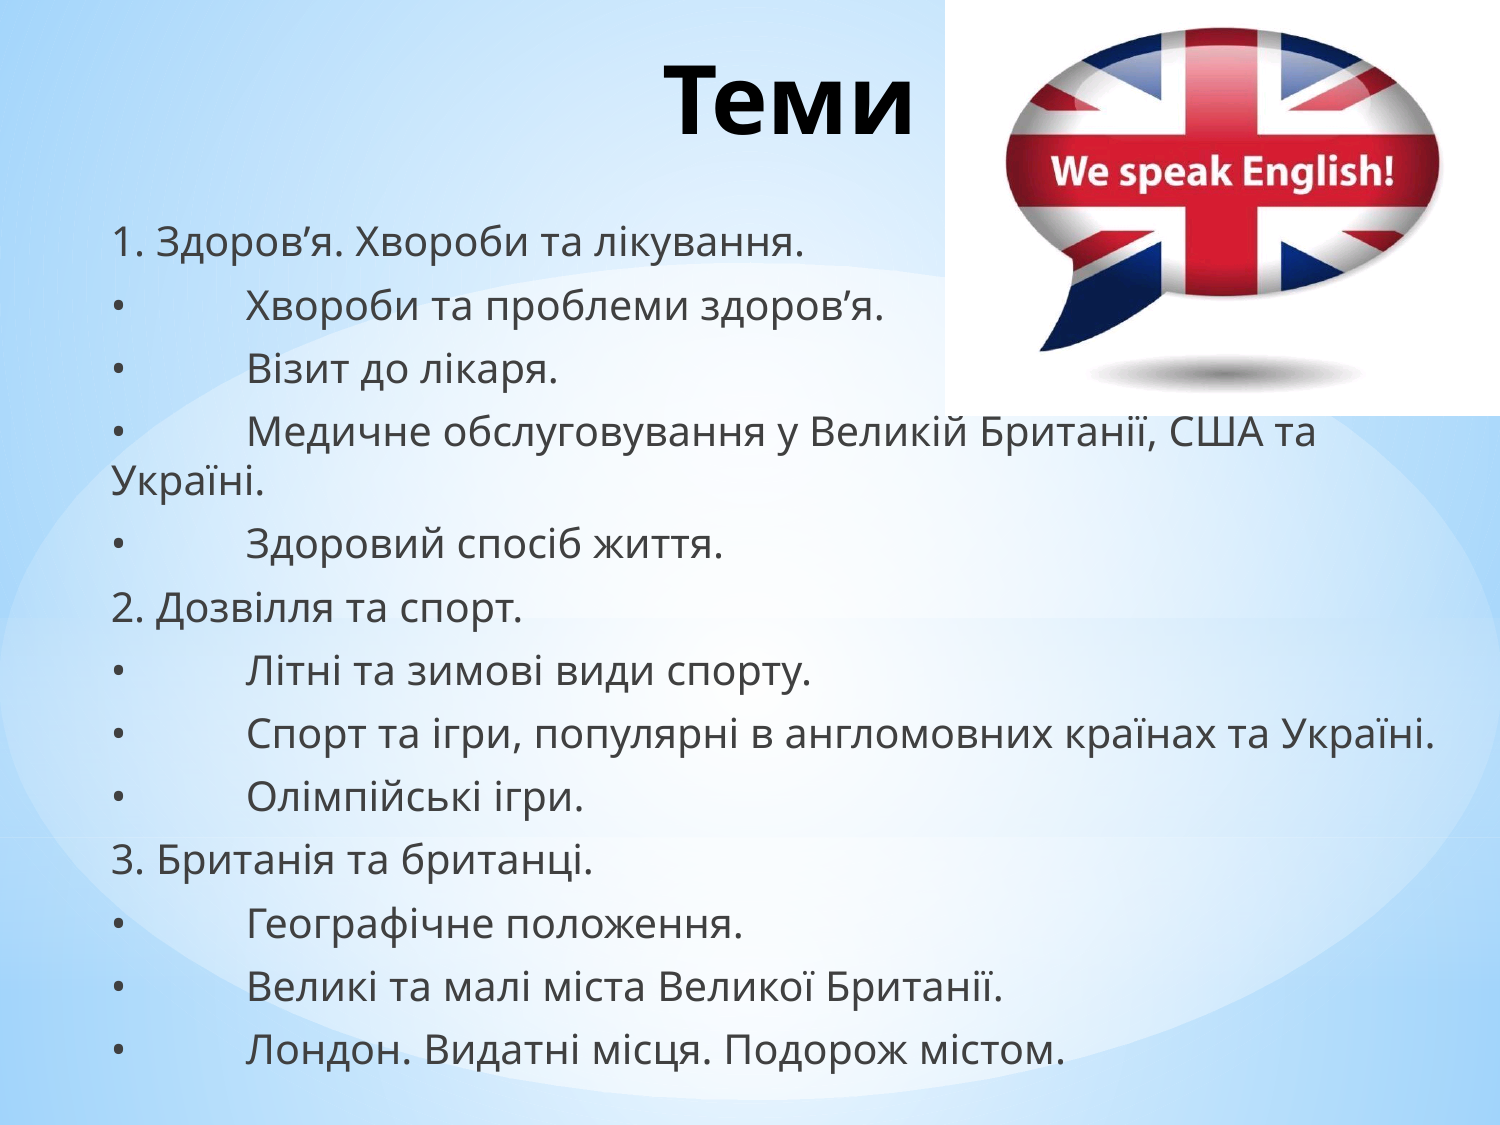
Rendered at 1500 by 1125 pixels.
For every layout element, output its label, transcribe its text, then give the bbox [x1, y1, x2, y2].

list 1. Здоров’я. Хвороби та лікування. • Хвороби та проблеми здоров’я. • Візит до лікаря. • Медичне обслуговування у Великій Британії, США та Україні. • Здоровий спосіб життя. 2. Дозвілля та спорт. • Літні та зимові види спорту. • Спорт та ігри, популярні в англомовних країнах та Україні. • Олімпійські ігри. 3. Британія та британці. • Географічне положення. • Великі та малі міста Великої Британії. • Лондон. Видатні місця. Подорож містом. [88, 208, 1459, 1125]
picture [945, 0, 1500, 417]
title Теми [0, 30, 933, 219]
